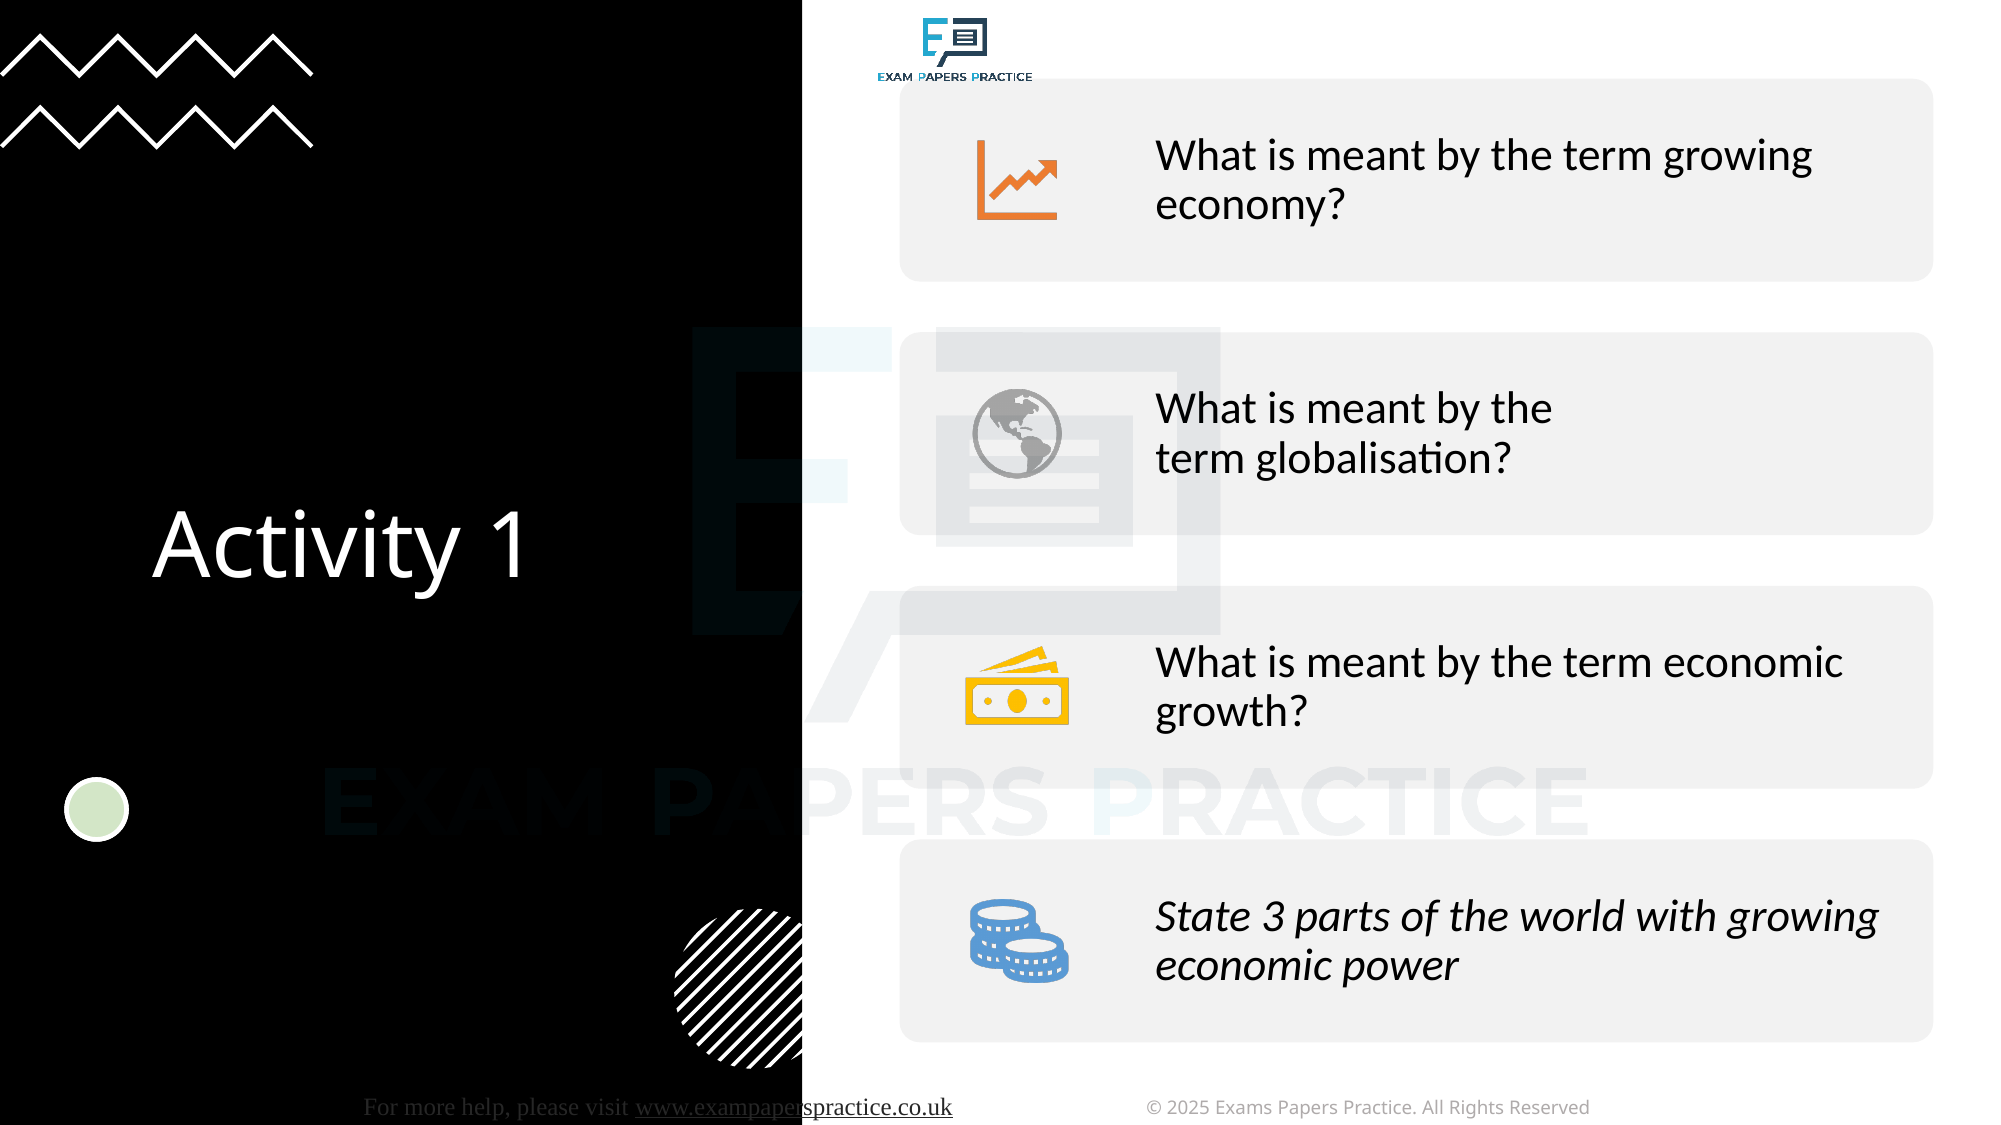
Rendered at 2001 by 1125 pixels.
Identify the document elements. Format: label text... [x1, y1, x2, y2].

text_box [803, 0, 2000, 1125]
picture [878, 18, 1032, 81]
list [899, 78, 1934, 1043]
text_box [674, 908, 835, 1069]
picture [325, 327, 1588, 837]
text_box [0, 33, 314, 150]
title Activity 1 [137, 196, 663, 892]
text_box [0, 0, 803, 1125]
text_box For more help, please visit www.exampaperspractice.co.uk [326, 1083, 990, 1122]
text_box © 2025 Exams Papers Practice. All Rights Reserved [1118, 1088, 1619, 1125]
text_box [65, 778, 128, 841]
